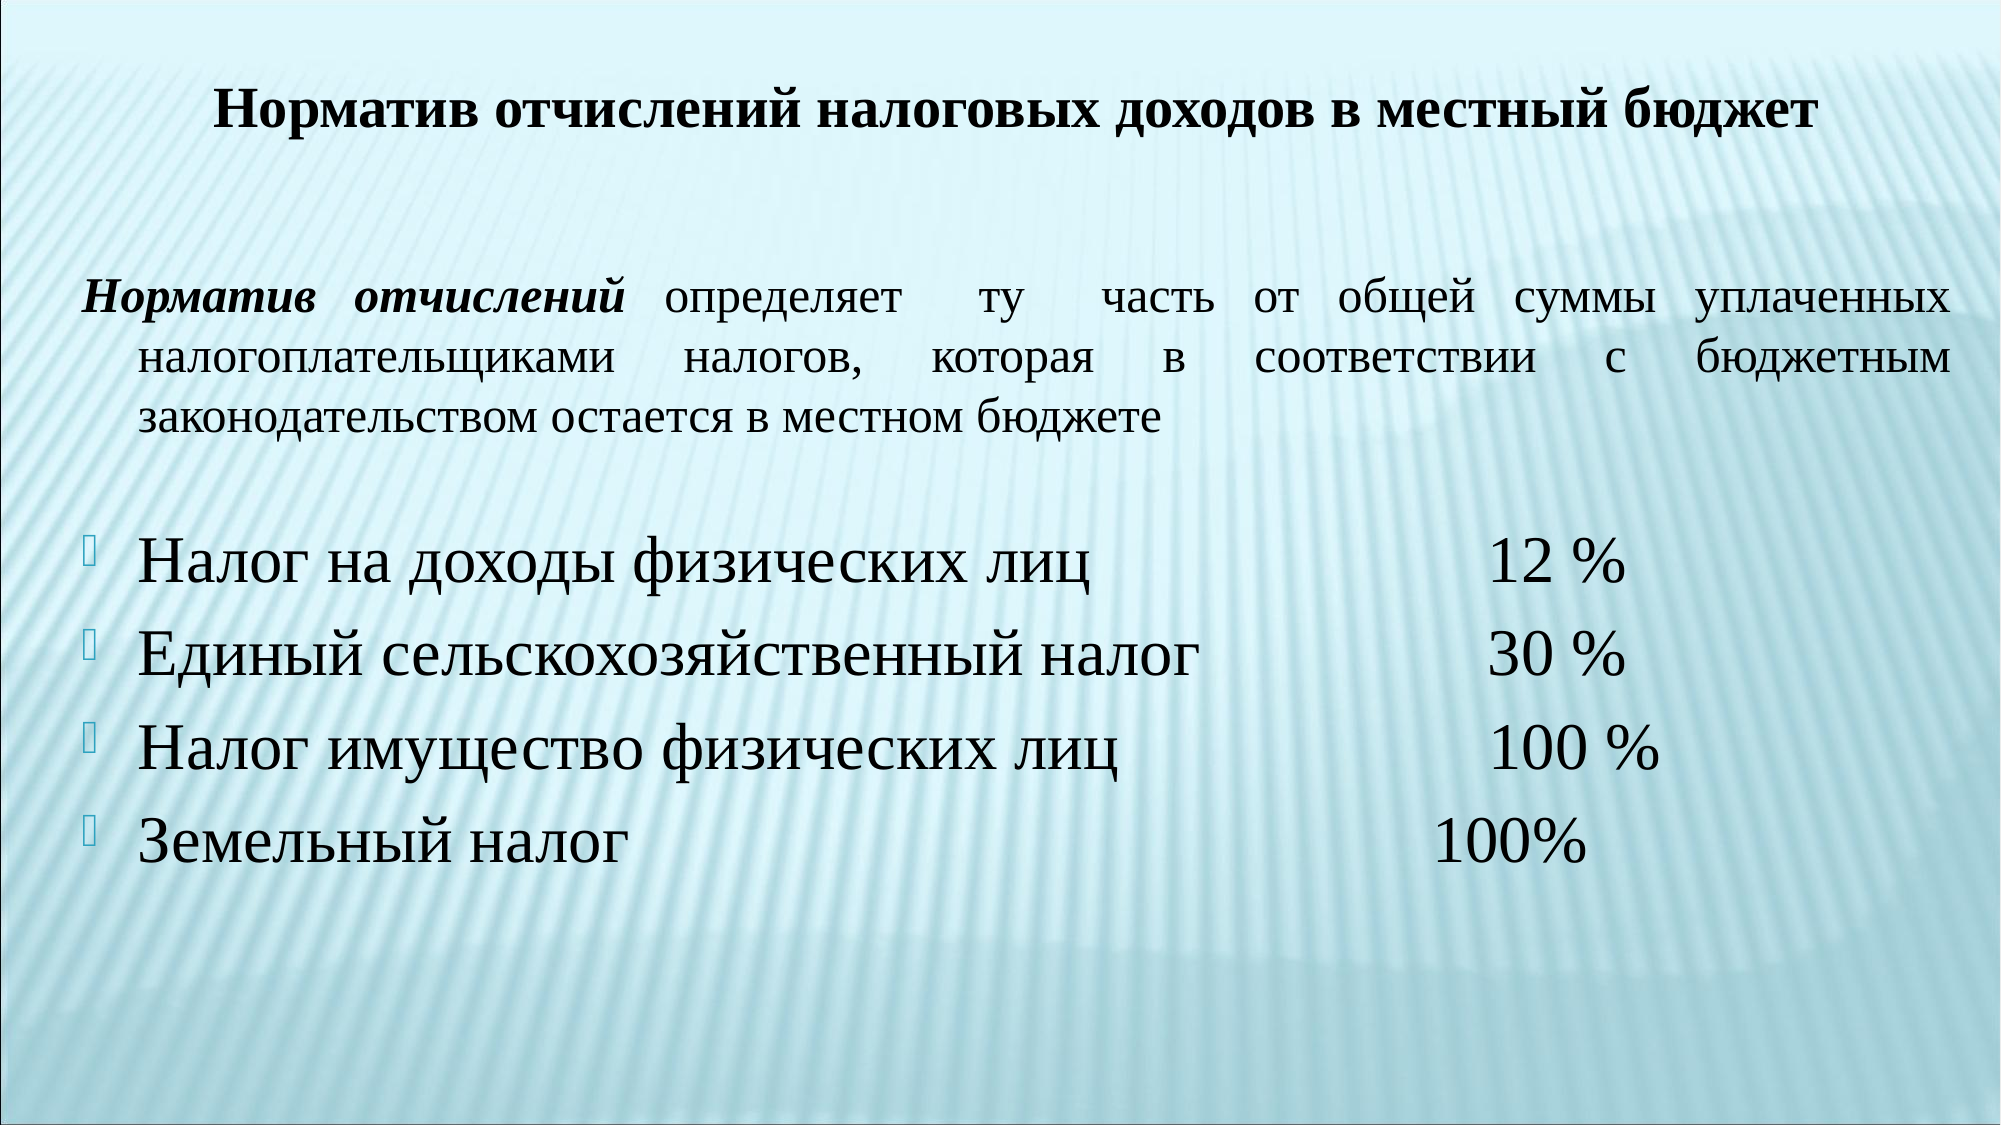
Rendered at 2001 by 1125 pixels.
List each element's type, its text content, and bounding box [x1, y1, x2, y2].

picture [0, 0, 2001, 1125]
list Норматив отчислений определяет ту часть от общей суммы уплаченных налогоплательщиками налогов, которая в соответствии с бюджетным законодательством остается в местном бюджете Налог на доходы физических лиц 12 % Единый сельскохозяйственный налог 30 % Налог имущество физических лиц 100 % Земельный налог 100% [66, 254, 1967, 998]
title Норматив отчислений налоговых доходов в местный бюджет [66, 74, 1967, 213]
